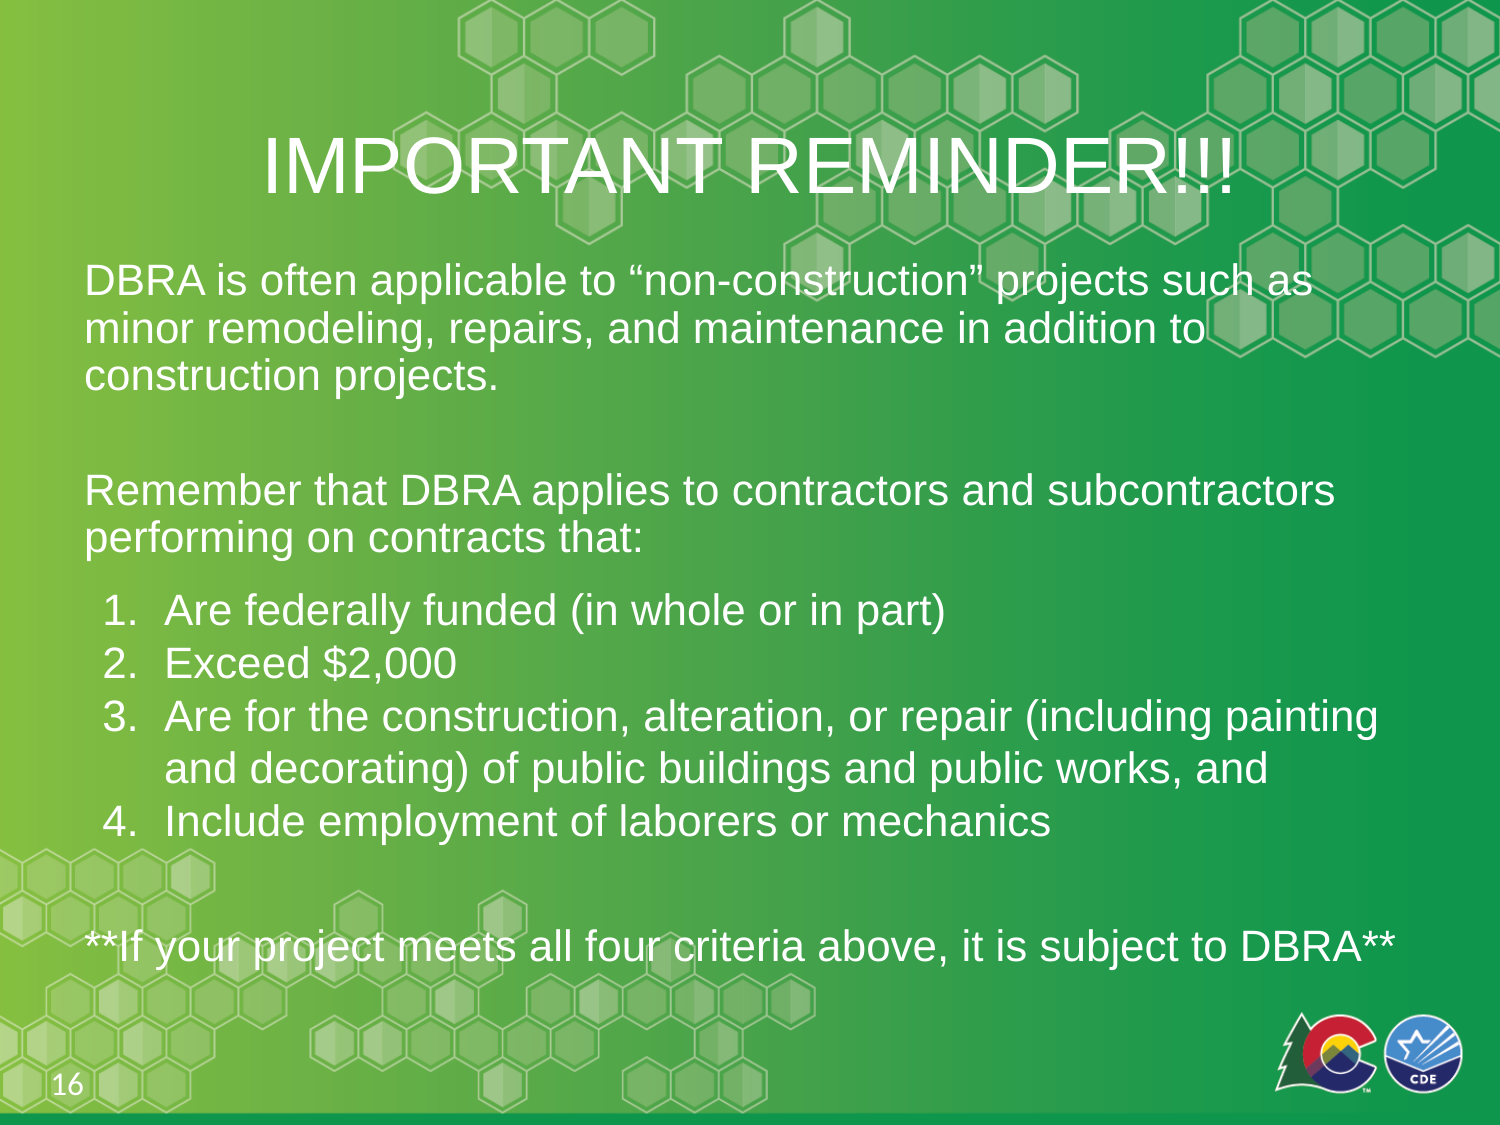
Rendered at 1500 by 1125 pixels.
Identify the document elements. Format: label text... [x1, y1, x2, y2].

picture [0, 0, 1500, 1125]
slide_number 16 [35, 1054, 373, 1115]
title IMPORTANT REMINDER!!! DBRA is often applicable to “non-construction” projects such as minor remodeling, repairs, and maintenance in addition to construction projects. Remember that DBRA applies to contractors and subcontractors performing on contracts that: Are federally funded (in whole or in part) Exceed $2,000 Are for the construction, alteration, or repair (including painting and decorating) of public buildings and public works, and Include employment of laborers or mechanics **If your project meets all four criteria above, it is subject to DBRA** [69, 116, 1431, 1031]
